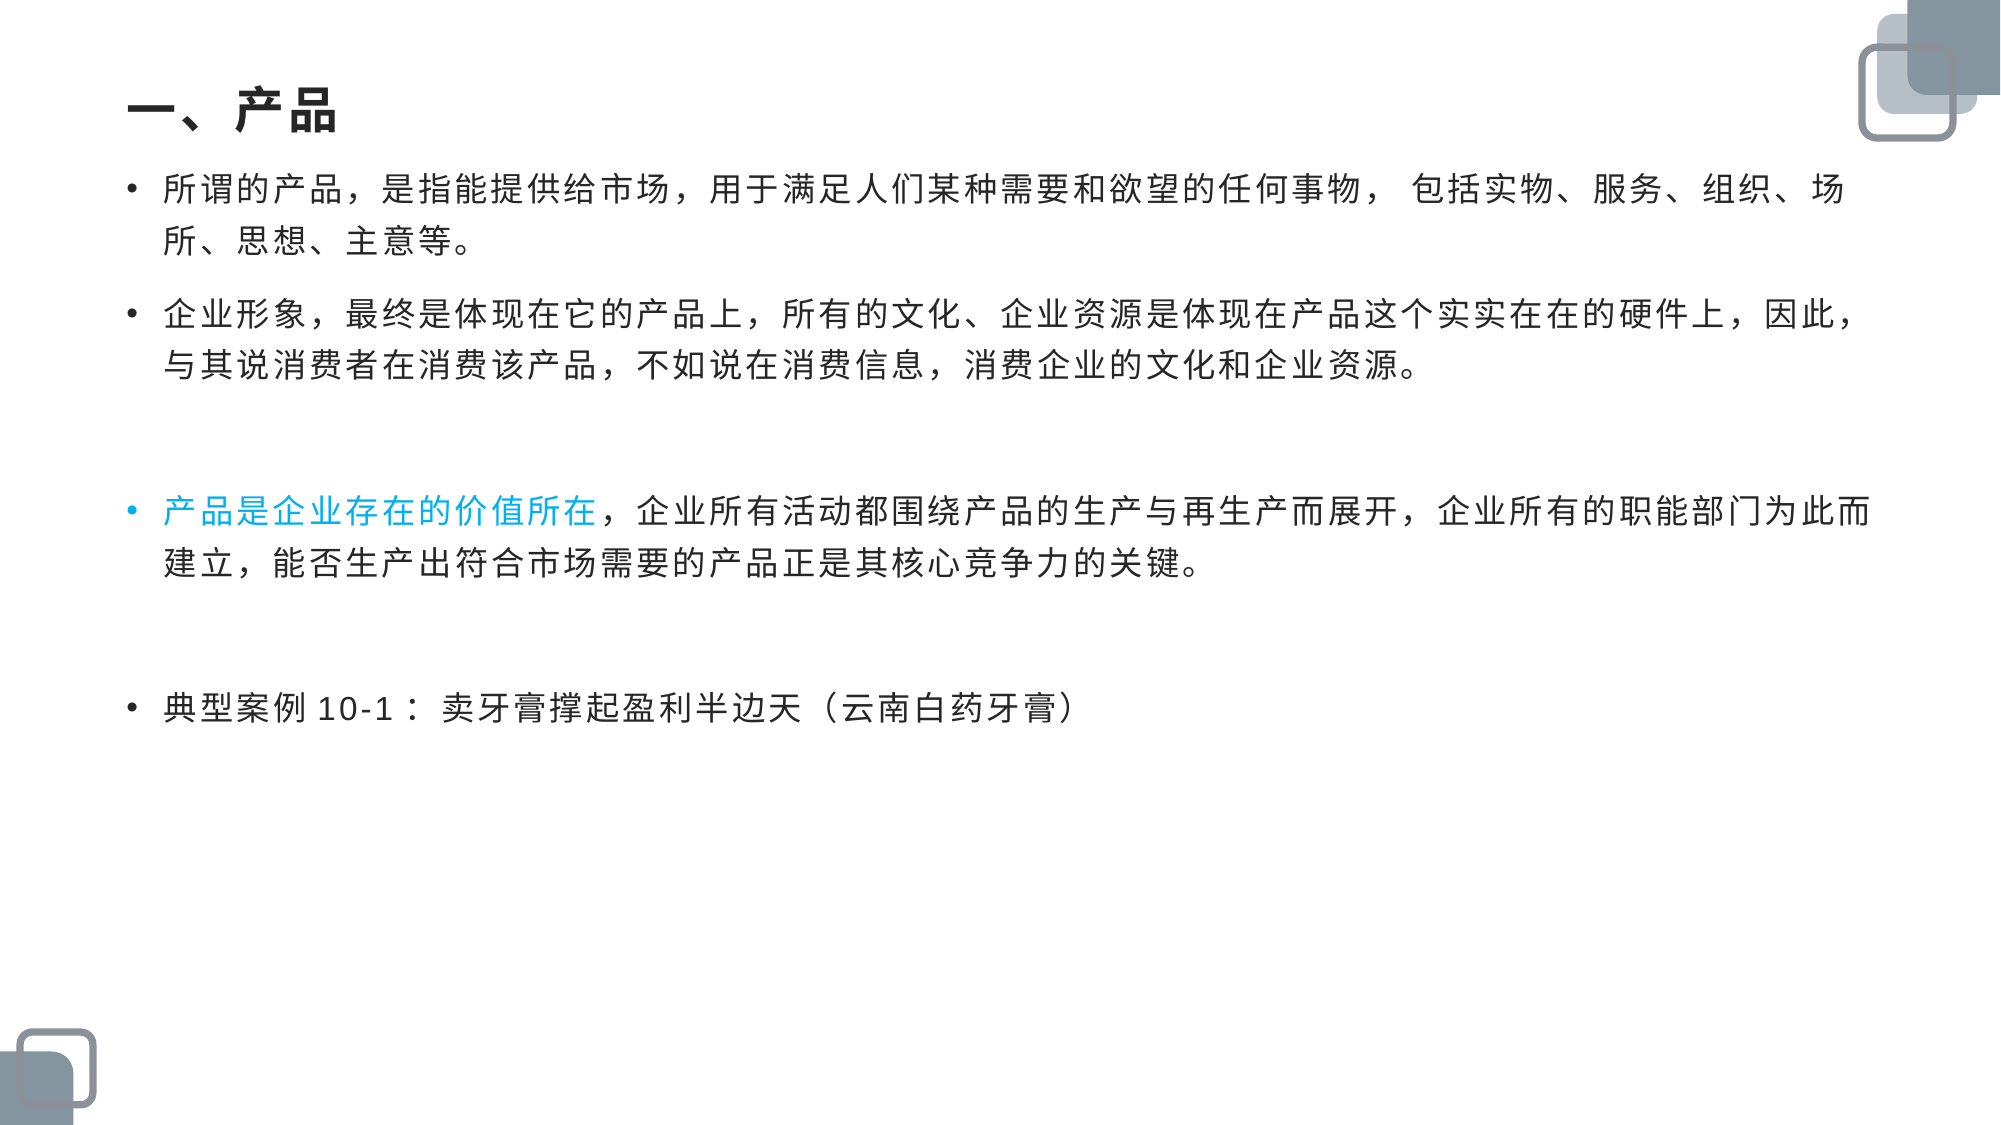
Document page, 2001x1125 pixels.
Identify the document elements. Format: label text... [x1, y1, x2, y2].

title 一、产品 [109, 72, 1891, 146]
list 所谓的产品，是指能提供给市场，用于满足人们某种需要和欲望的任何事物， 包括实物、服务、组织、场所、思想、主意等。 企业形象，最终是体现在它的产品上，所有的文化、企业资源是体现在产品这个实实在在的硬件上，因此，与其说消费者在消费该产品，不如说在消费信息，消费企业的文化和企业资源。 产品是企业存在的价值所在，企业所有活动都围绕产品的生产与再生产而展开，企业所有的职能部门为此而建立，能否生产出符合市场需要的产品正是其核心竞争力的关键。 典型案例10-1：卖牙膏撑起盈利半边天（云南白药牙膏） [109, 156, 1891, 1041]
